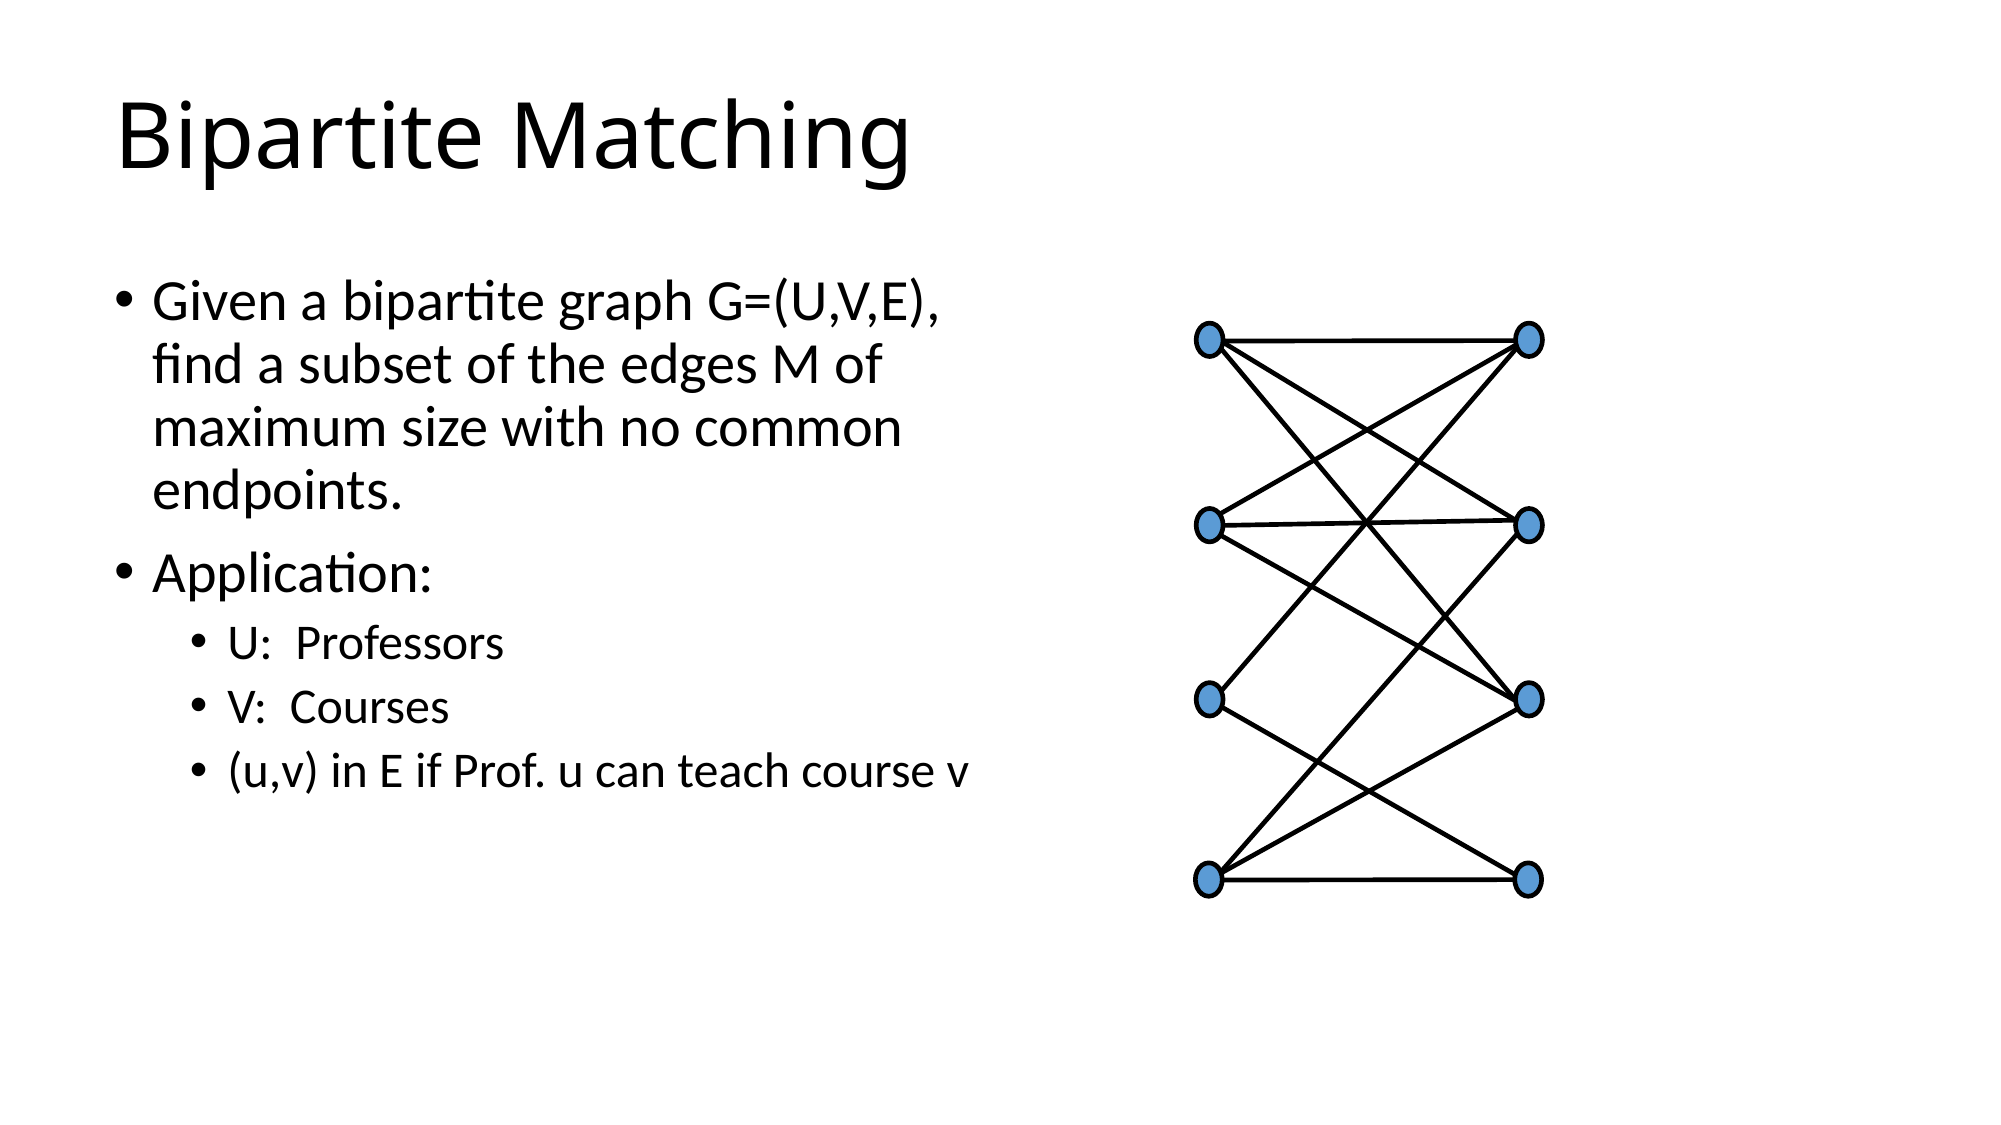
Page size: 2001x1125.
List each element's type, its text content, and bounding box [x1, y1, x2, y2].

list Given a bipartite graph G=(U,V,E), find a subset of the edges M of maximum size with no common endpoints. Application: U: Professors V: Courses (u,v) in E if Prof. u can teach course v [99, 262, 1049, 1005]
title Bipartite Matching [99, 45, 1900, 233]
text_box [1195, 323, 1543, 897]
